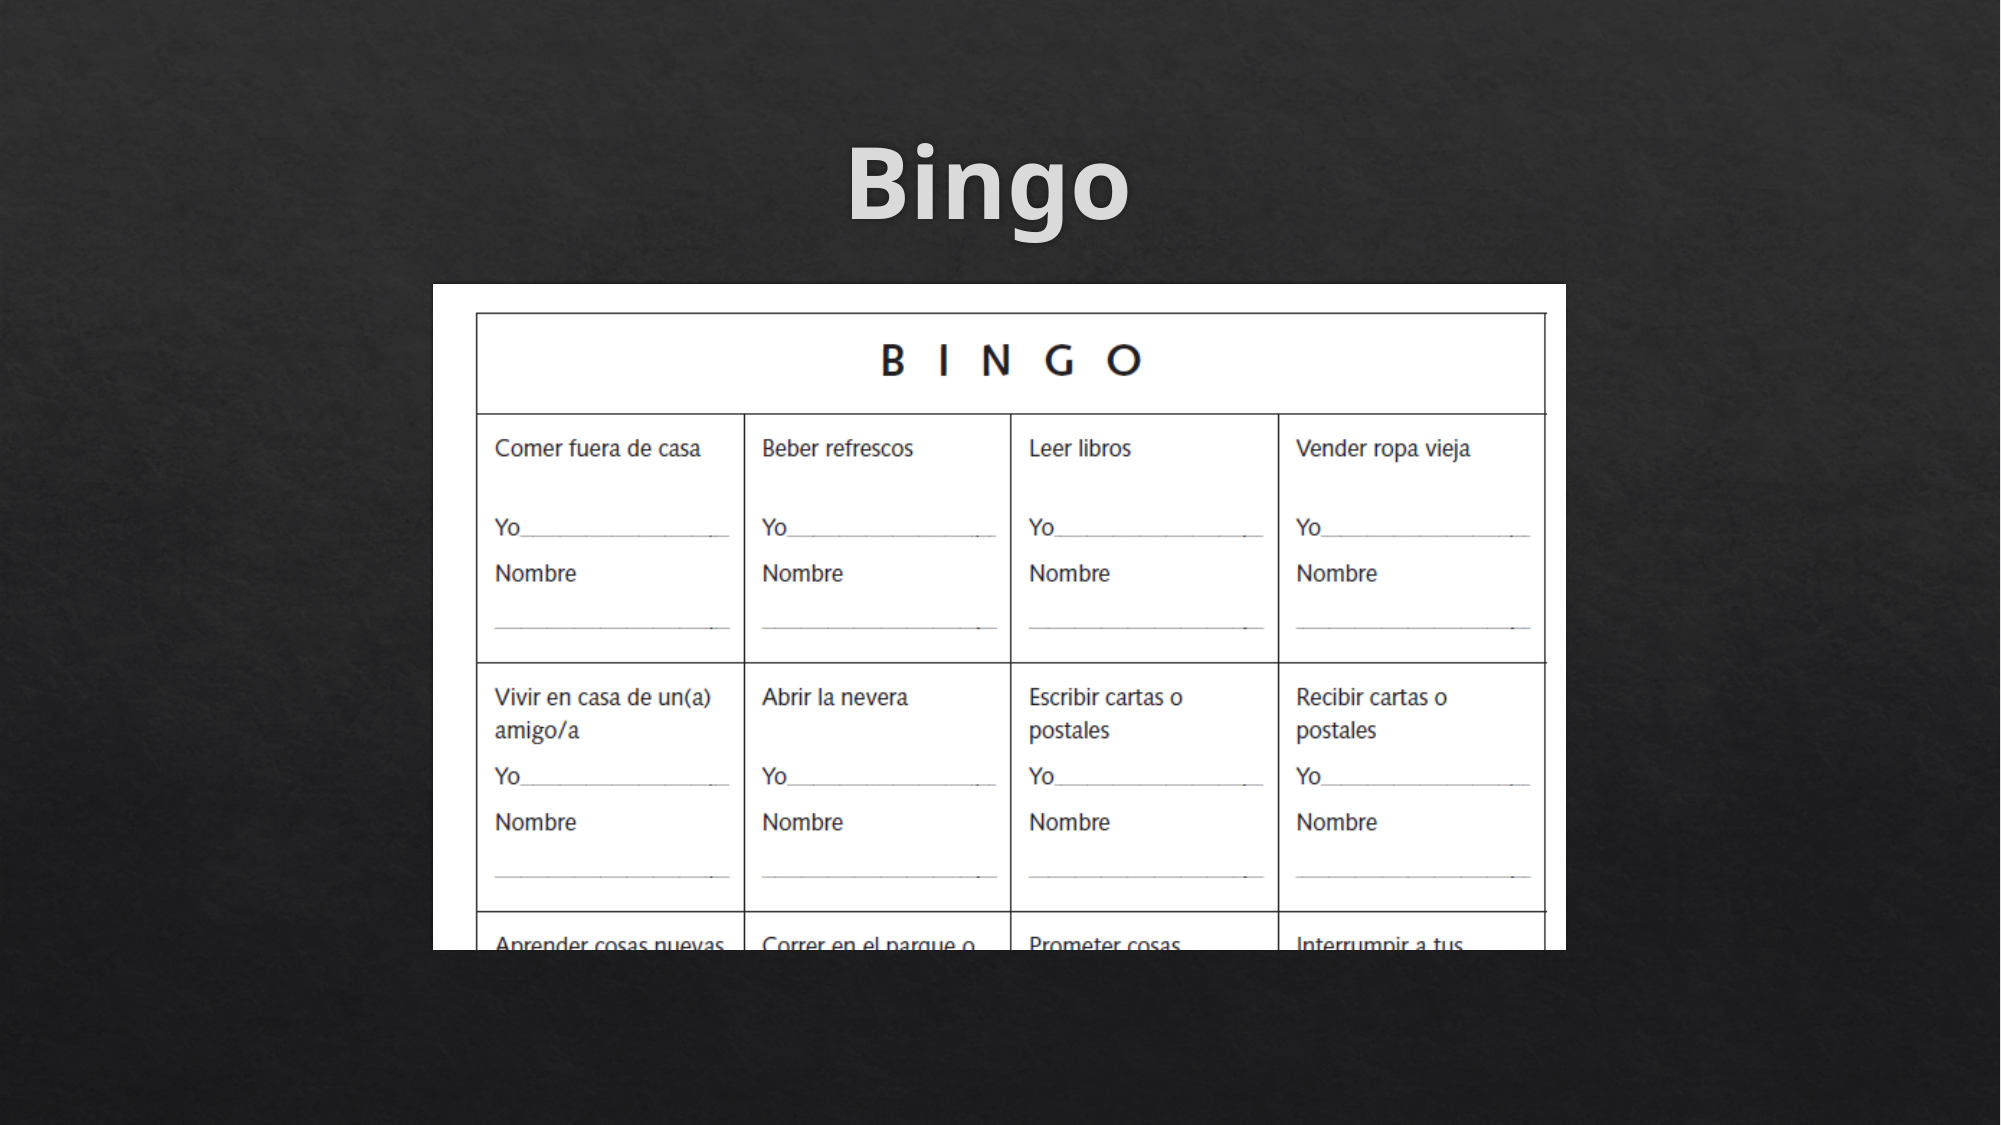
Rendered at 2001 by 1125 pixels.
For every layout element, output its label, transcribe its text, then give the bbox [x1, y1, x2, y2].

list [432, 283, 1566, 951]
title Bingo [149, 99, 1849, 260]
